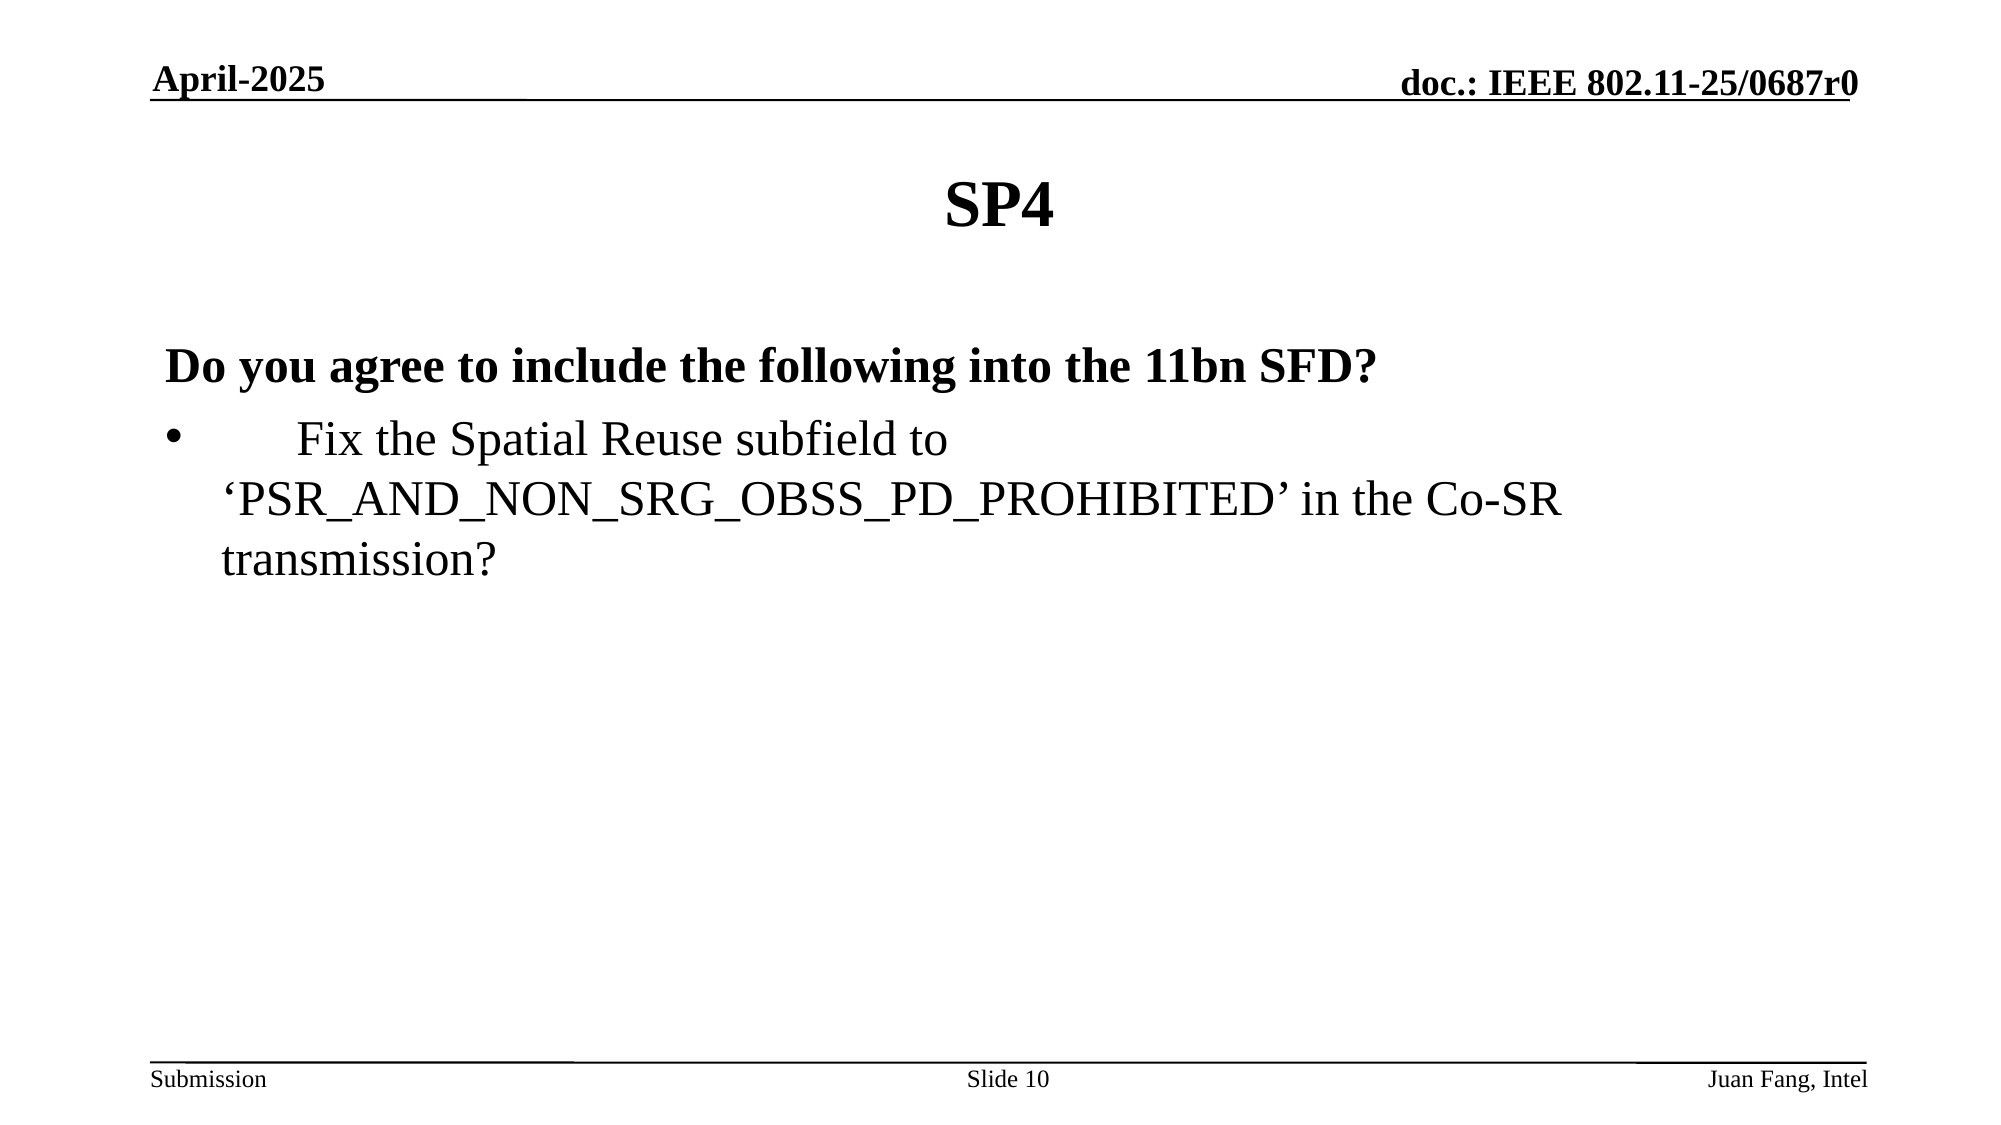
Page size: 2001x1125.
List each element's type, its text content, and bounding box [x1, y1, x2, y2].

slide_number April-2025 [152, 54, 563, 100]
slide_number Slide 10 [950, 1061, 1067, 1123]
list Do you agree to include the following into the 11bn SFD? Fix the Spatial Reuse subfield to ‘PSR_AND_NON_SRG_OBSS_PD_PROHIBITED’ in the Co-SR transmission? [149, 324, 1850, 1000]
title SP4 [149, 112, 1850, 288]
footer Juan Fang, Intel [1171, 1061, 1869, 1093]
